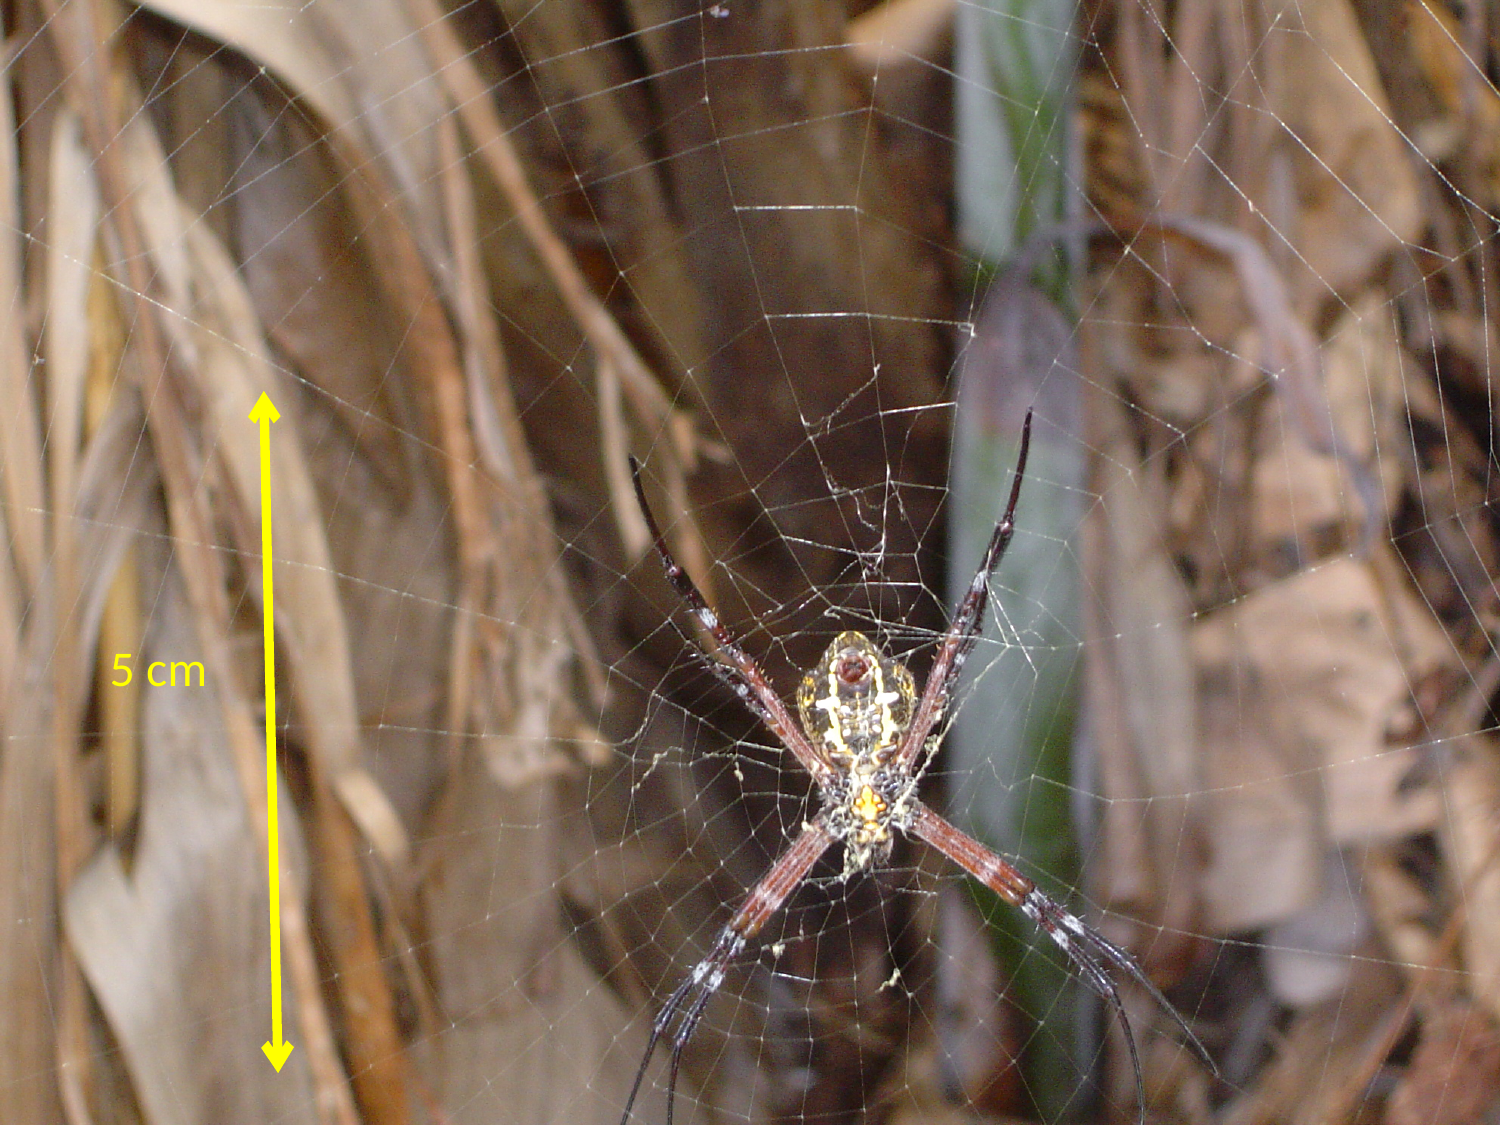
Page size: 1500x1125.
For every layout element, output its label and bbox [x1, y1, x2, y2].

picture [0, 0, 1500, 1125]
text_box [263, 390, 279, 1074]
